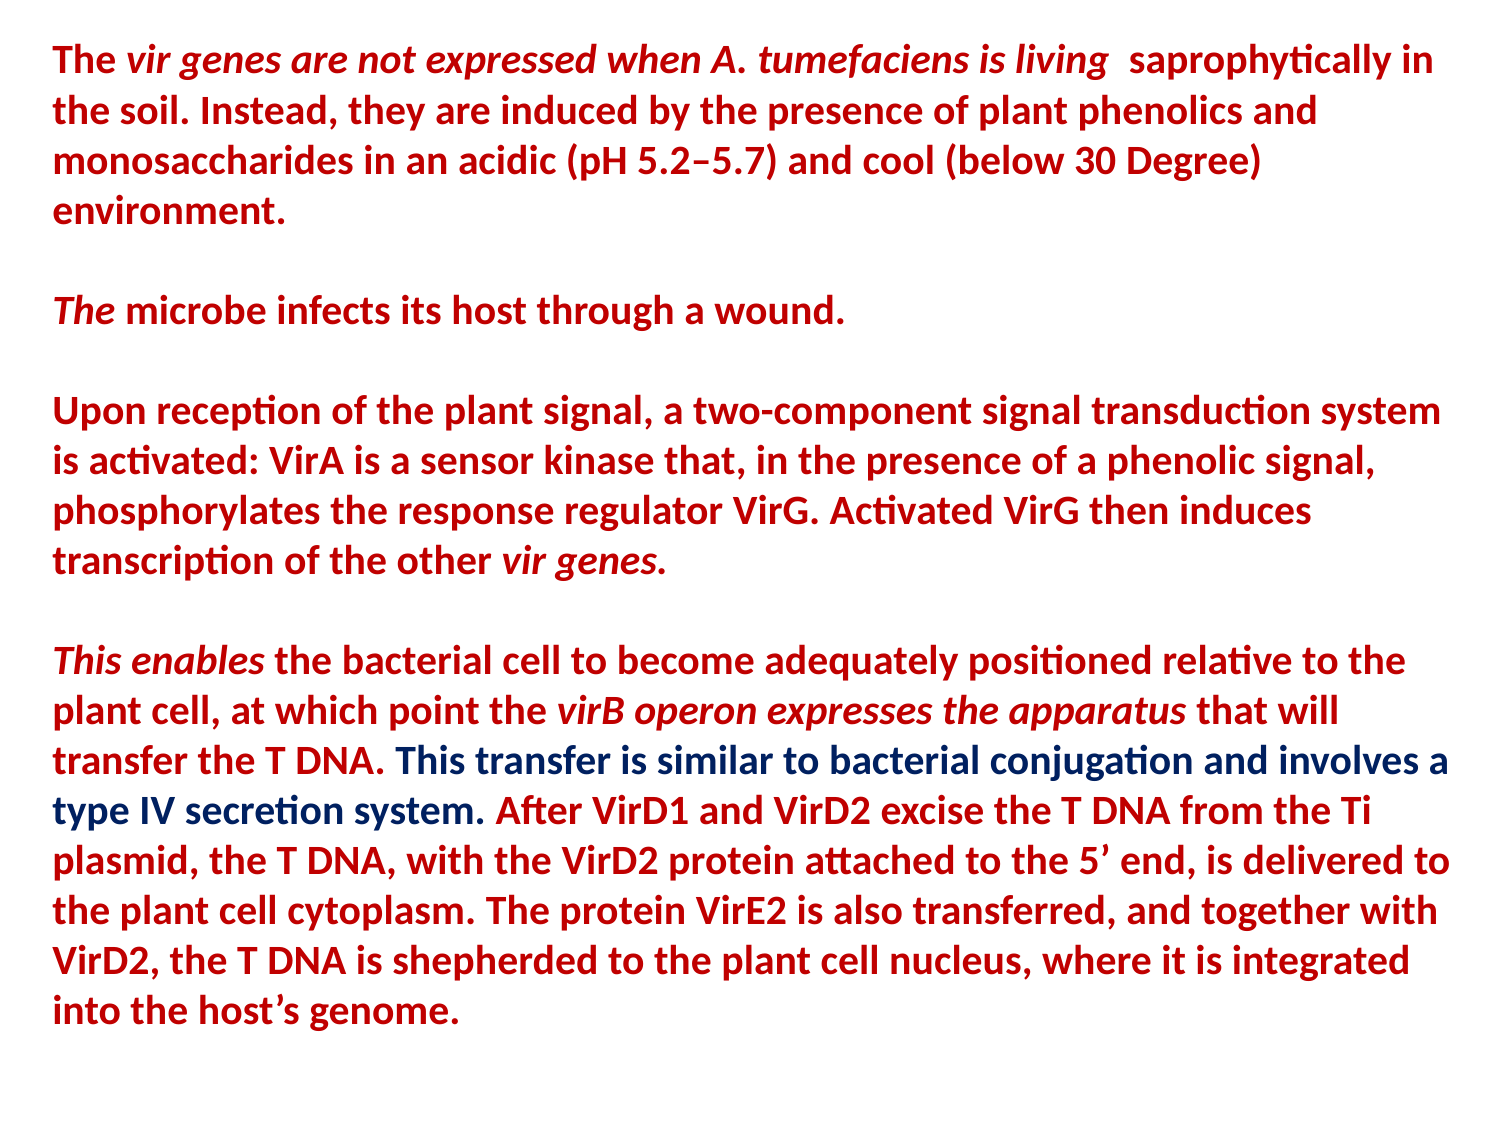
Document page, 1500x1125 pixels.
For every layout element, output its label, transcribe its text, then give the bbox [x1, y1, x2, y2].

text_box The vir genes are not expressed when A. tumefaciens is living saprophytically in the soil. Instead, they are induced by the presence of plant phenolics and monosaccharides in an acidic (pH 5.2–5.7) and cool (below 30 Degree) environment. The microbe infects its host through a wound. Upon reception of the plant signal, a two-component signal transduction system is activated: VirA is a sensor kinase that, in the presence of a phenolic signal, phosphorylates the response regulator VirG. Activated VirG then induces transcription of the other vir genes. This enables the bacterial cell to become adequately positioned relative to the plant cell, at which point the virB operon expresses the apparatus that will transfer the T DNA. This transfer is similar to bacterial conjugation and involves a type IV secretion system. After VirD1 and VirD2 excise the T DNA from the Ti plasmid, the T DNA, with the VirD2 protein attached to the 5’ end, is delivered to the plant cell cytoplasm. The protein VirE2 is also transferred, and together with VirD2, the T DNA is shepherded to the plant cell nucleus, where it is integrated into the host’s genome. [37, 24, 1475, 1091]
